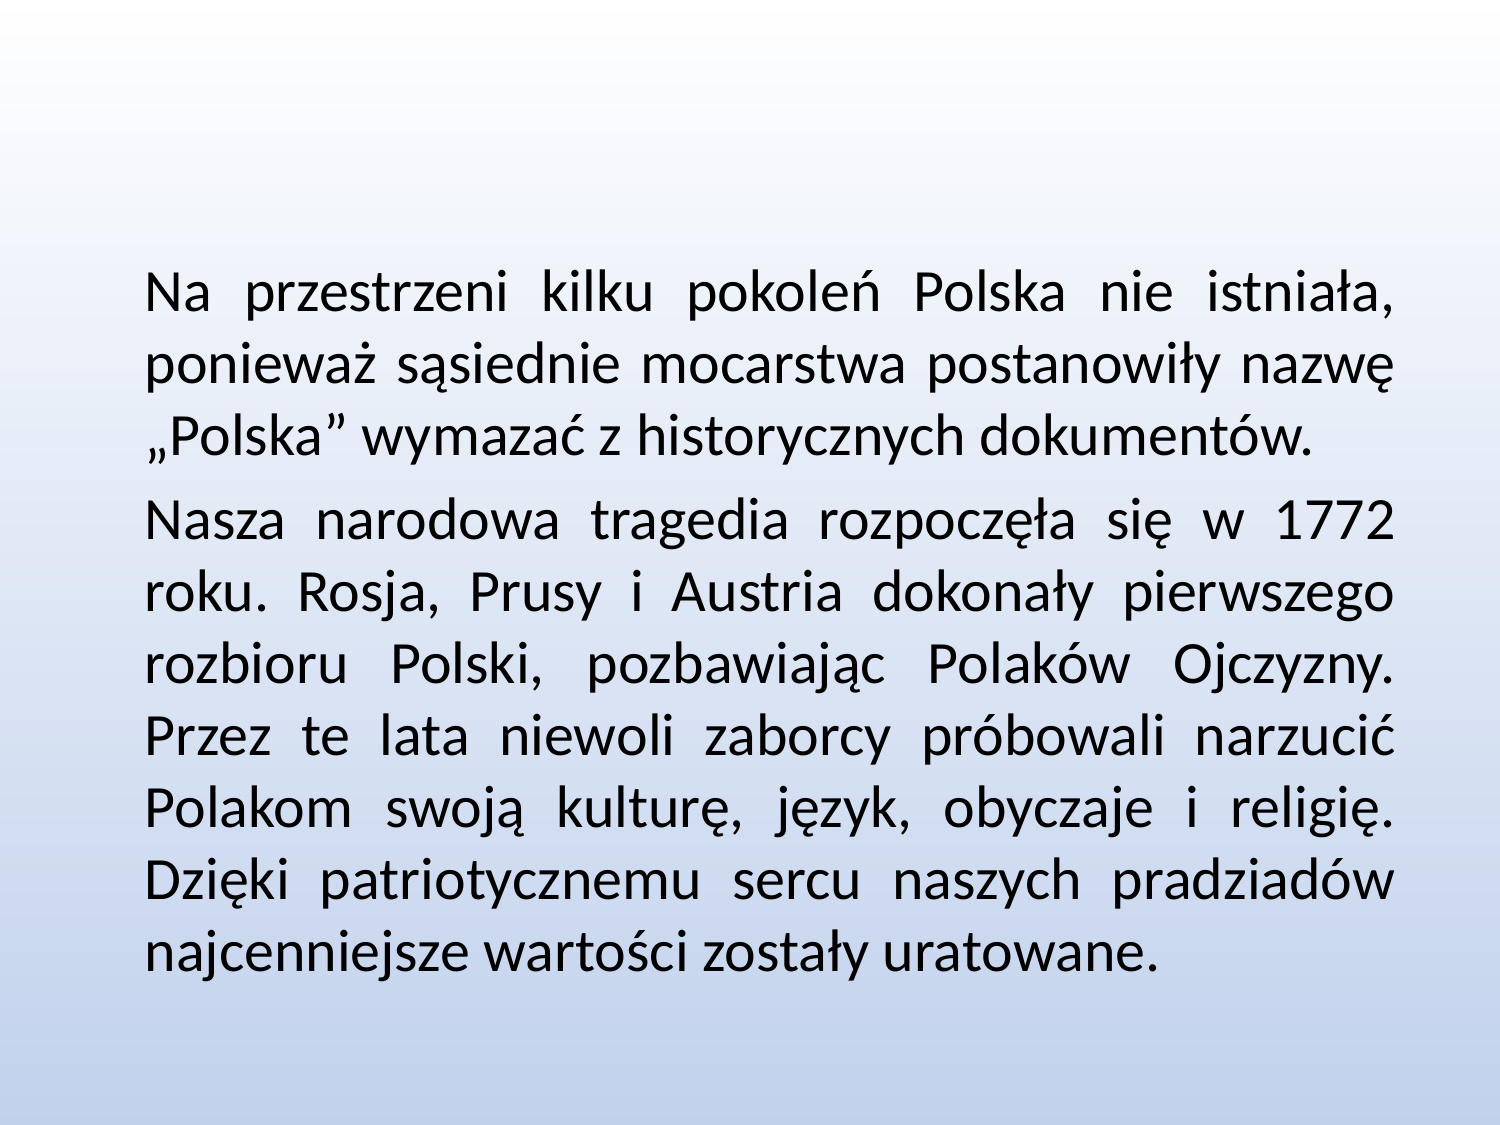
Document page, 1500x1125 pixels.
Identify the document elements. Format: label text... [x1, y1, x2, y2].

list Na przestrzeni kilku pokoleń Polska nie istniała, ponieważ sąsiednie mocarstwa postanowiły nazwę „Polska” wymazać z historycznych dokumentów. Nasza narodowa tragedia rozpoczęła się w 1772 roku. Rosja, Prusy i Austria dokonały pierwszego rozbioru Polski, pozbawiając Polaków Ojczyzny. Przez te lata niewoli zaborcy próbowali narzucić Polakom swoją kulturę, język, obyczaje i religię. Dzięki patriotycznemu sercu naszych pradziadów najcenniejsze wartości zostały uratowane. [75, 243, 1412, 1005]
